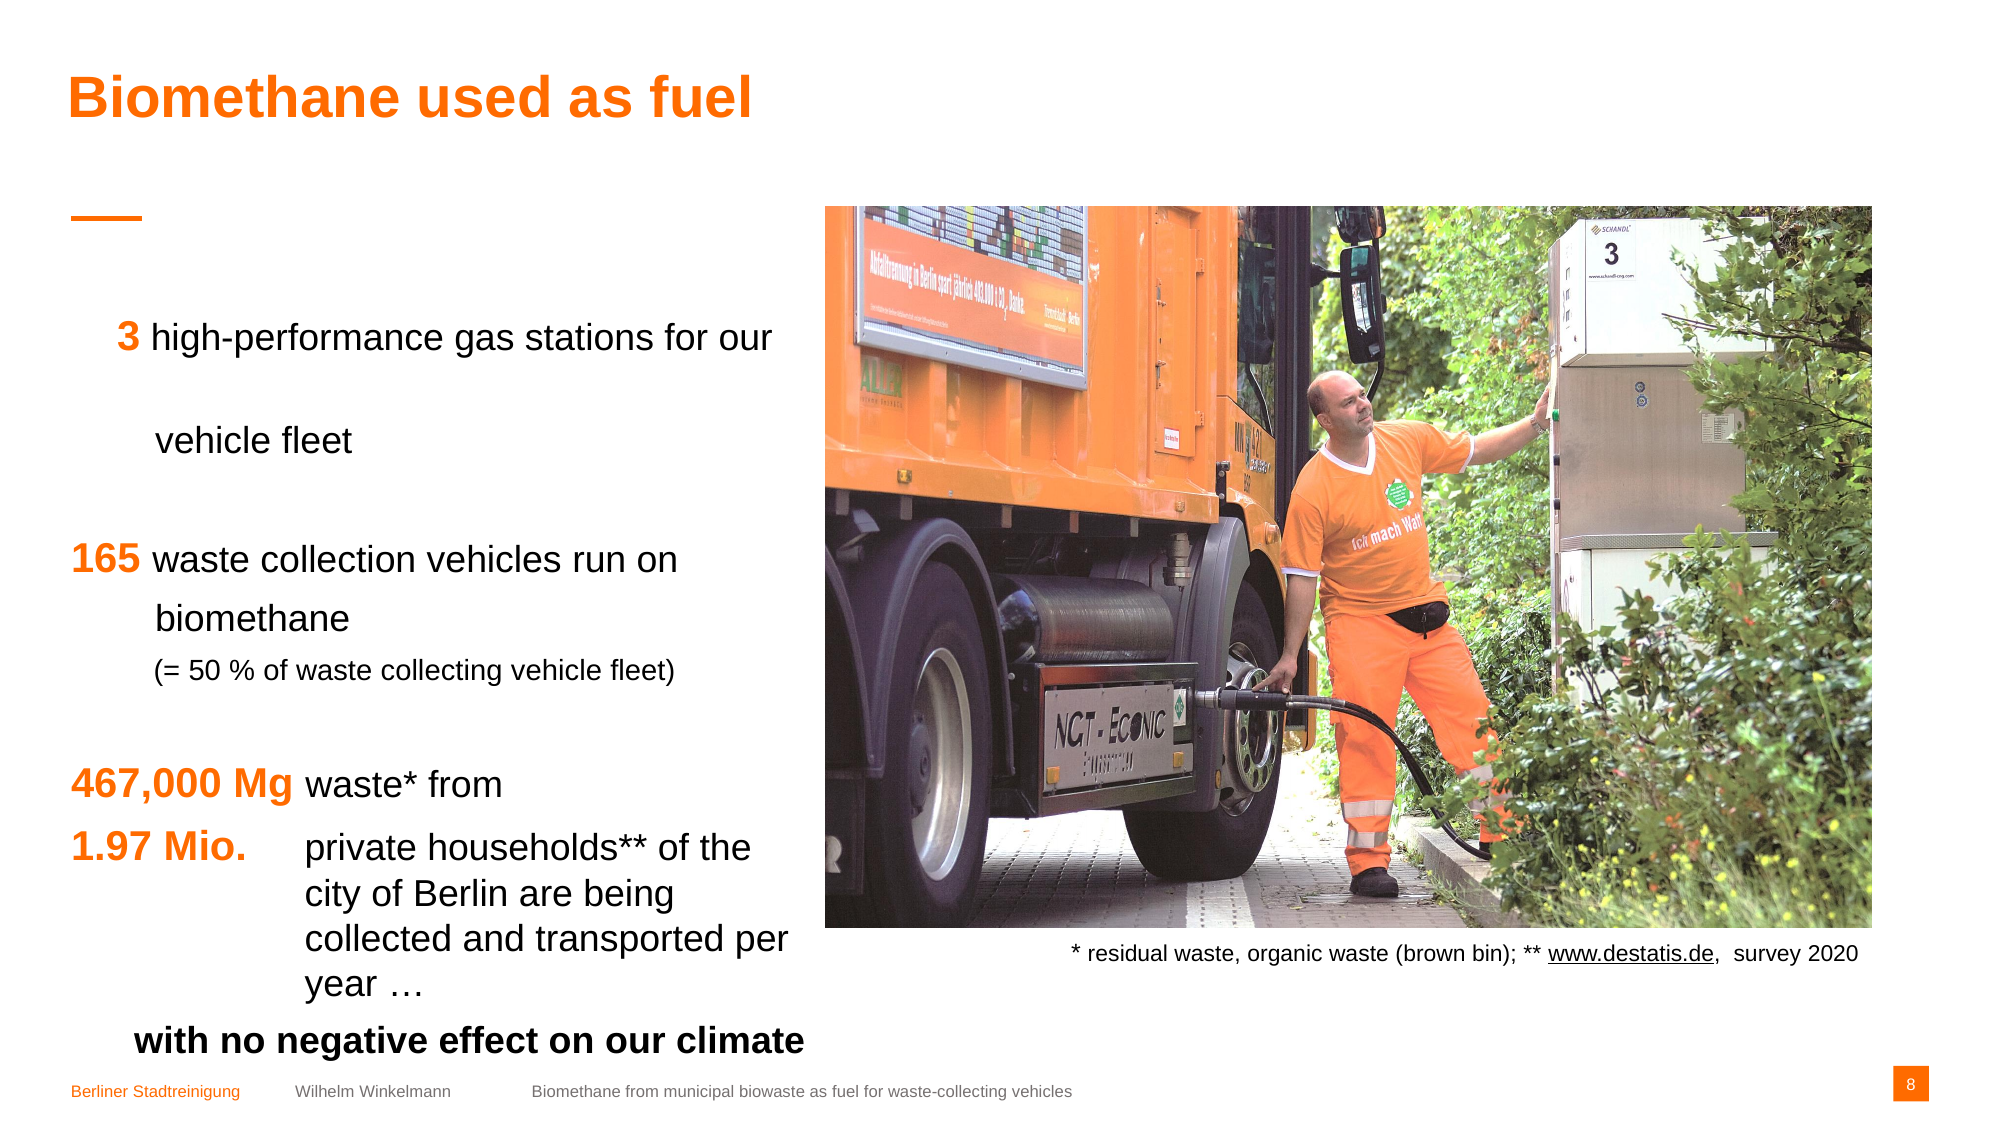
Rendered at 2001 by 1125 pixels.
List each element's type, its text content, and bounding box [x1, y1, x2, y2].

slide_number 8 [1893, 1065, 1929, 1102]
picture [825, 206, 1872, 928]
footer Wilhelm Winkelmann Biomethane from municipal biowaste as fuel for waste-collecting vehicles [295, 1054, 1831, 1102]
list 3 high-performance gas stations for our vehicle fleet 165 waste collection vehicles run on biomethane (= 50 % of waste collecting vehicle fleet) 467,000 Mg waste* from 1.97 Mio. private households** of the city of Berlin are being collected and transported per year … with no negative effect on our climate [71, 308, 809, 950]
text_box * residual waste, organic waste (brown bin); ** www.destatis.de, survey 2020 [1070, 936, 1929, 975]
title Biomethane used as fuel [67, 67, 1929, 198]
